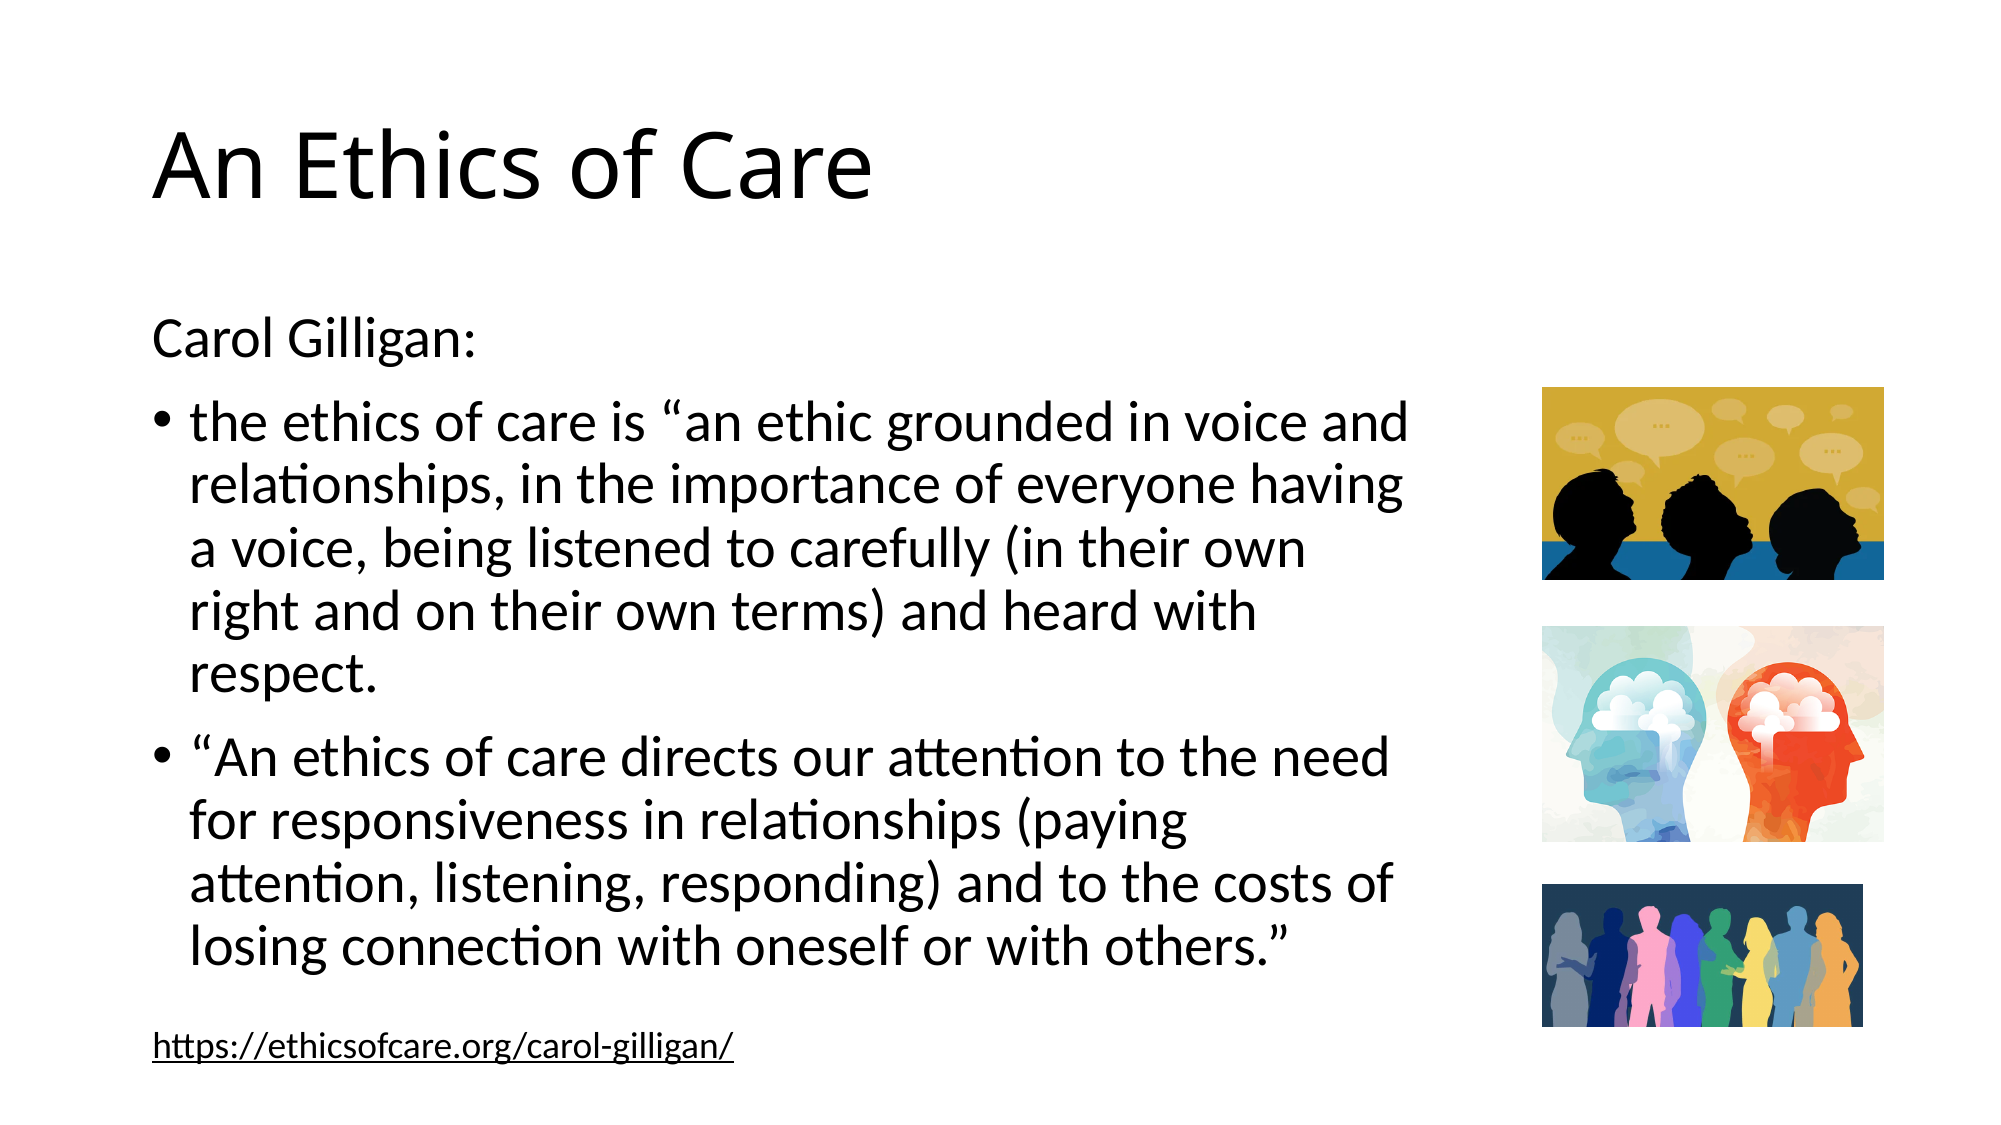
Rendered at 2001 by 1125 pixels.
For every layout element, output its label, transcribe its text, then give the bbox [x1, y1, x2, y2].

picture [1542, 884, 1863, 1027]
title An Ethics of Care [137, 59, 1863, 278]
picture [1542, 626, 1884, 843]
list Carol Gilligan: the ethics of care is “an ethic grounded in voice and relationships, in the importance of everyone having a voice, being listened to carefully (in their own right and on their own terms) and heard with respect. “An ethics of care directs our attention to the need for responsiveness in relationships (paying attention, listening, responding) and to the costs of losing connection with oneself or with others.” [137, 299, 1443, 1014]
picture [1542, 387, 1884, 580]
text_box https://ethicsofcare.org/carol-gilligan/ [137, 1013, 1138, 1073]
